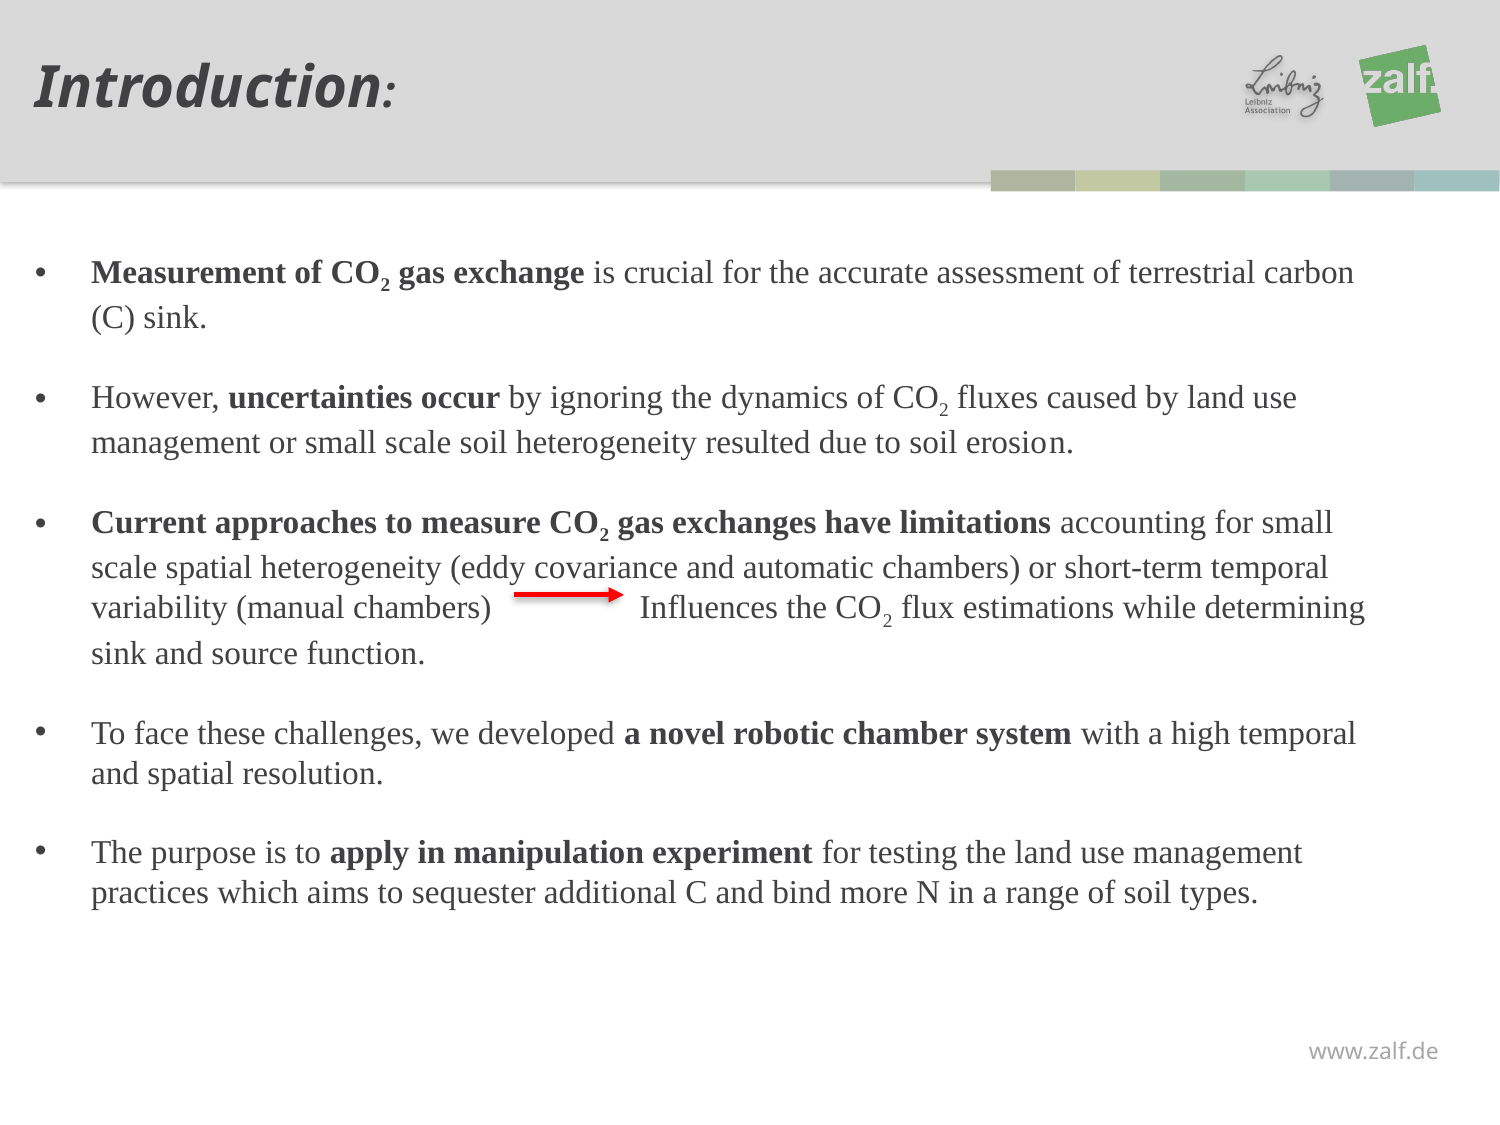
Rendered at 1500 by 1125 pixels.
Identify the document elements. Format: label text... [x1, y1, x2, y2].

picture [1328, 14, 1468, 158]
list Introduction: [35, 58, 1133, 120]
text_box Measurement of CO2 gas exchange is crucial for the accurate assessment of terrestrial carbon (C) sink. However, uncertainties occur by ignoring the dynamics of CO2 fluxes caused by land use management or small scale soil heterogeneity resulted due to soil erosion. Current approaches to measure CO2 gas exchanges have limitations accounting for small scale spatial heterogeneity (eddy covariance and automatic chambers) or short-term temporal variability (manual chambers) Influences the CO2 flux estimations while determining sink and source function. To face these challenges, we developed a novel robotic chamber system with a high temporal and spatial resolution. The purpose is to apply in manipulation experiment for testing the land use management practices which aims to sequester additional C and bind more N in a range of soil types. [20, 242, 1415, 958]
